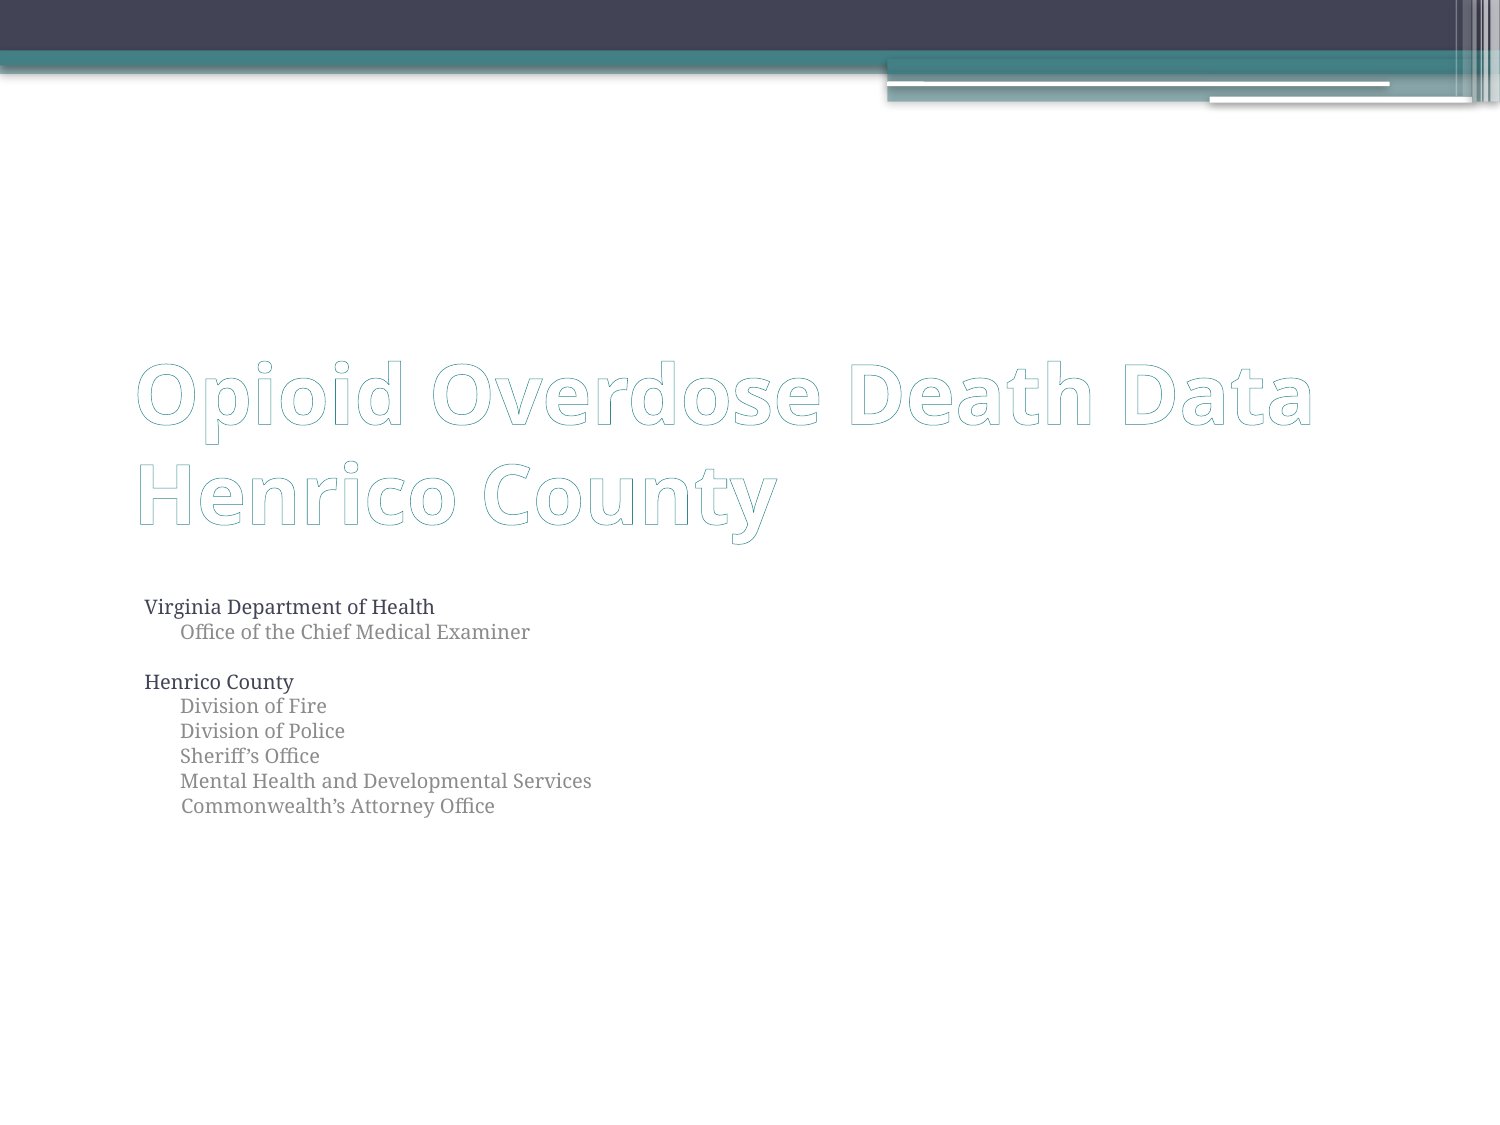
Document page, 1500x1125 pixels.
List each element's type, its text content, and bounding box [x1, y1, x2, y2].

title Opioid Overdose Death Data Henrico County [118, 324, 1475, 549]
list Virginia Department of Health Office of the Chief Medical Examiner Henrico County Division of Fire Division of Police Sheriff’s Office Mental Health and Developmental Services Commonwealth’s Attorney Office [125, 587, 1400, 836]
